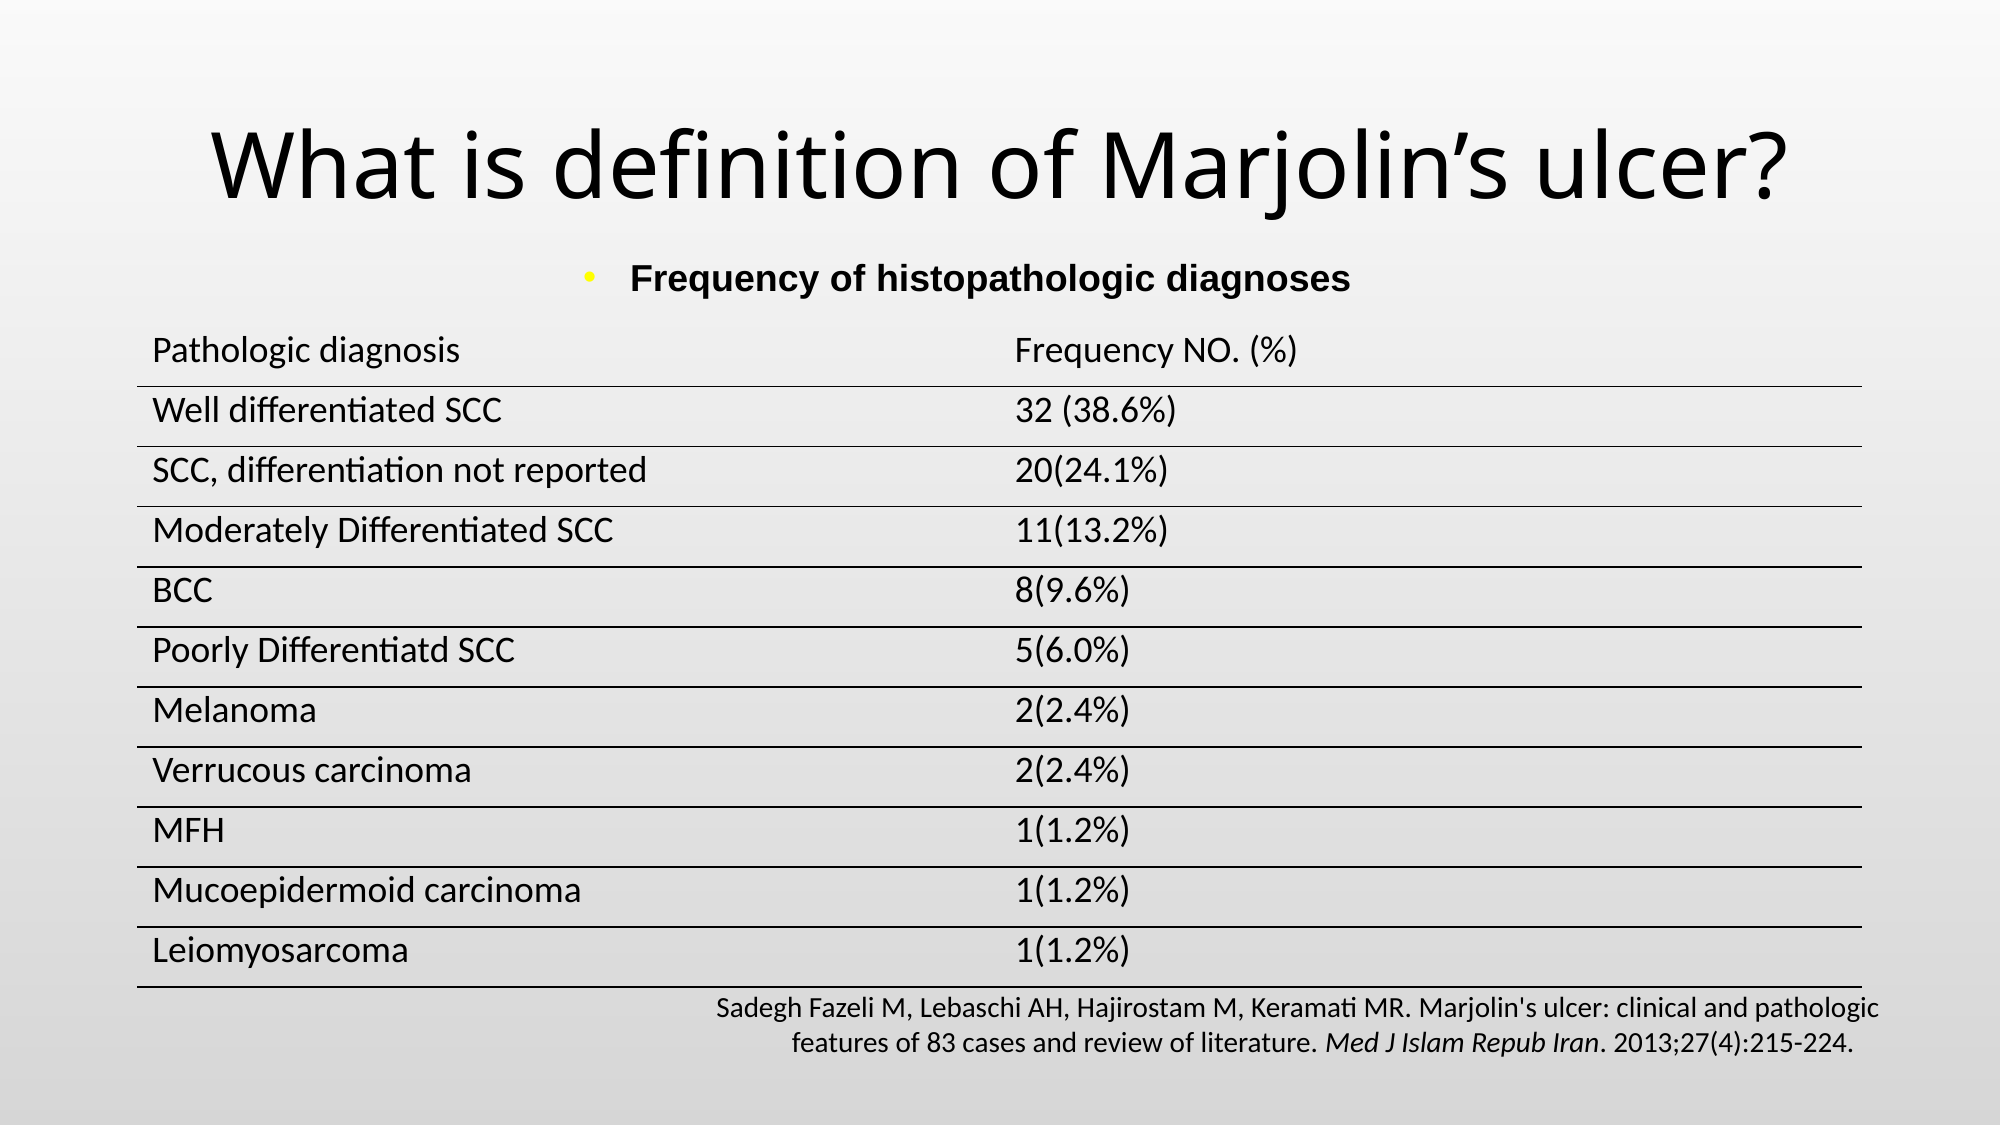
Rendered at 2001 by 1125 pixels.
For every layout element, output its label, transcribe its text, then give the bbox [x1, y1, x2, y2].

table_header Frequency NO. (%) [1000, 326, 1862, 386]
table_cell 1(1.2%) [1000, 808, 1862, 866]
text_box Frequency of histopathologic diagnoses [568, 246, 1367, 306]
table_header Pathologic diagnosis [137, 326, 1000, 386]
table_cell 32 (38.6%) [1000, 387, 1862, 446]
table_cell BCC [137, 568, 1000, 626]
table_cell Verrucous carcinoma [137, 748, 1000, 806]
table_cell 2(2.4%) [1000, 748, 1862, 806]
table_cell Well differentiated SCC [137, 387, 1000, 446]
table_cell 5(6.0%) [1000, 628, 1862, 686]
title What is definition of Marjolin’s ulcer? [137, 59, 1863, 278]
table_cell Leiomyosarcoma [137, 928, 1000, 986]
table_cell Moderately Differentiated SCC [137, 507, 1000, 566]
table_cell 8(9.6%) [1000, 568, 1862, 626]
text_box Sadegh Fazeli M, Lebaschi AH, Hajirostam M, Keramati MR. Marjolin's ulcer: clinical and pathologic features of 83 cases and review of literature. Med J Islam Repub Iran. 2013;27(4):215-224. [701, 981, 1961, 1066]
table_cell Melanoma [137, 688, 1000, 746]
table_cell 2(2.4%) [1000, 688, 1862, 746]
table_cell Mucoepidermoid carcinoma [137, 868, 1000, 926]
text_box [137, 293, 1936, 924]
table_cell 20(24.1%) [1000, 447, 1862, 506]
table_cell 1(1.2%) [1000, 868, 1862, 926]
table_cell 1(1.2%) [1000, 928, 1862, 986]
table_cell SCC, differentiation not reported [137, 447, 1000, 506]
table_cell Poorly Differentiatd SCC [137, 628, 1000, 686]
table_cell 11(13.2%) [1000, 507, 1862, 566]
table_cell MFH [137, 808, 1000, 866]
